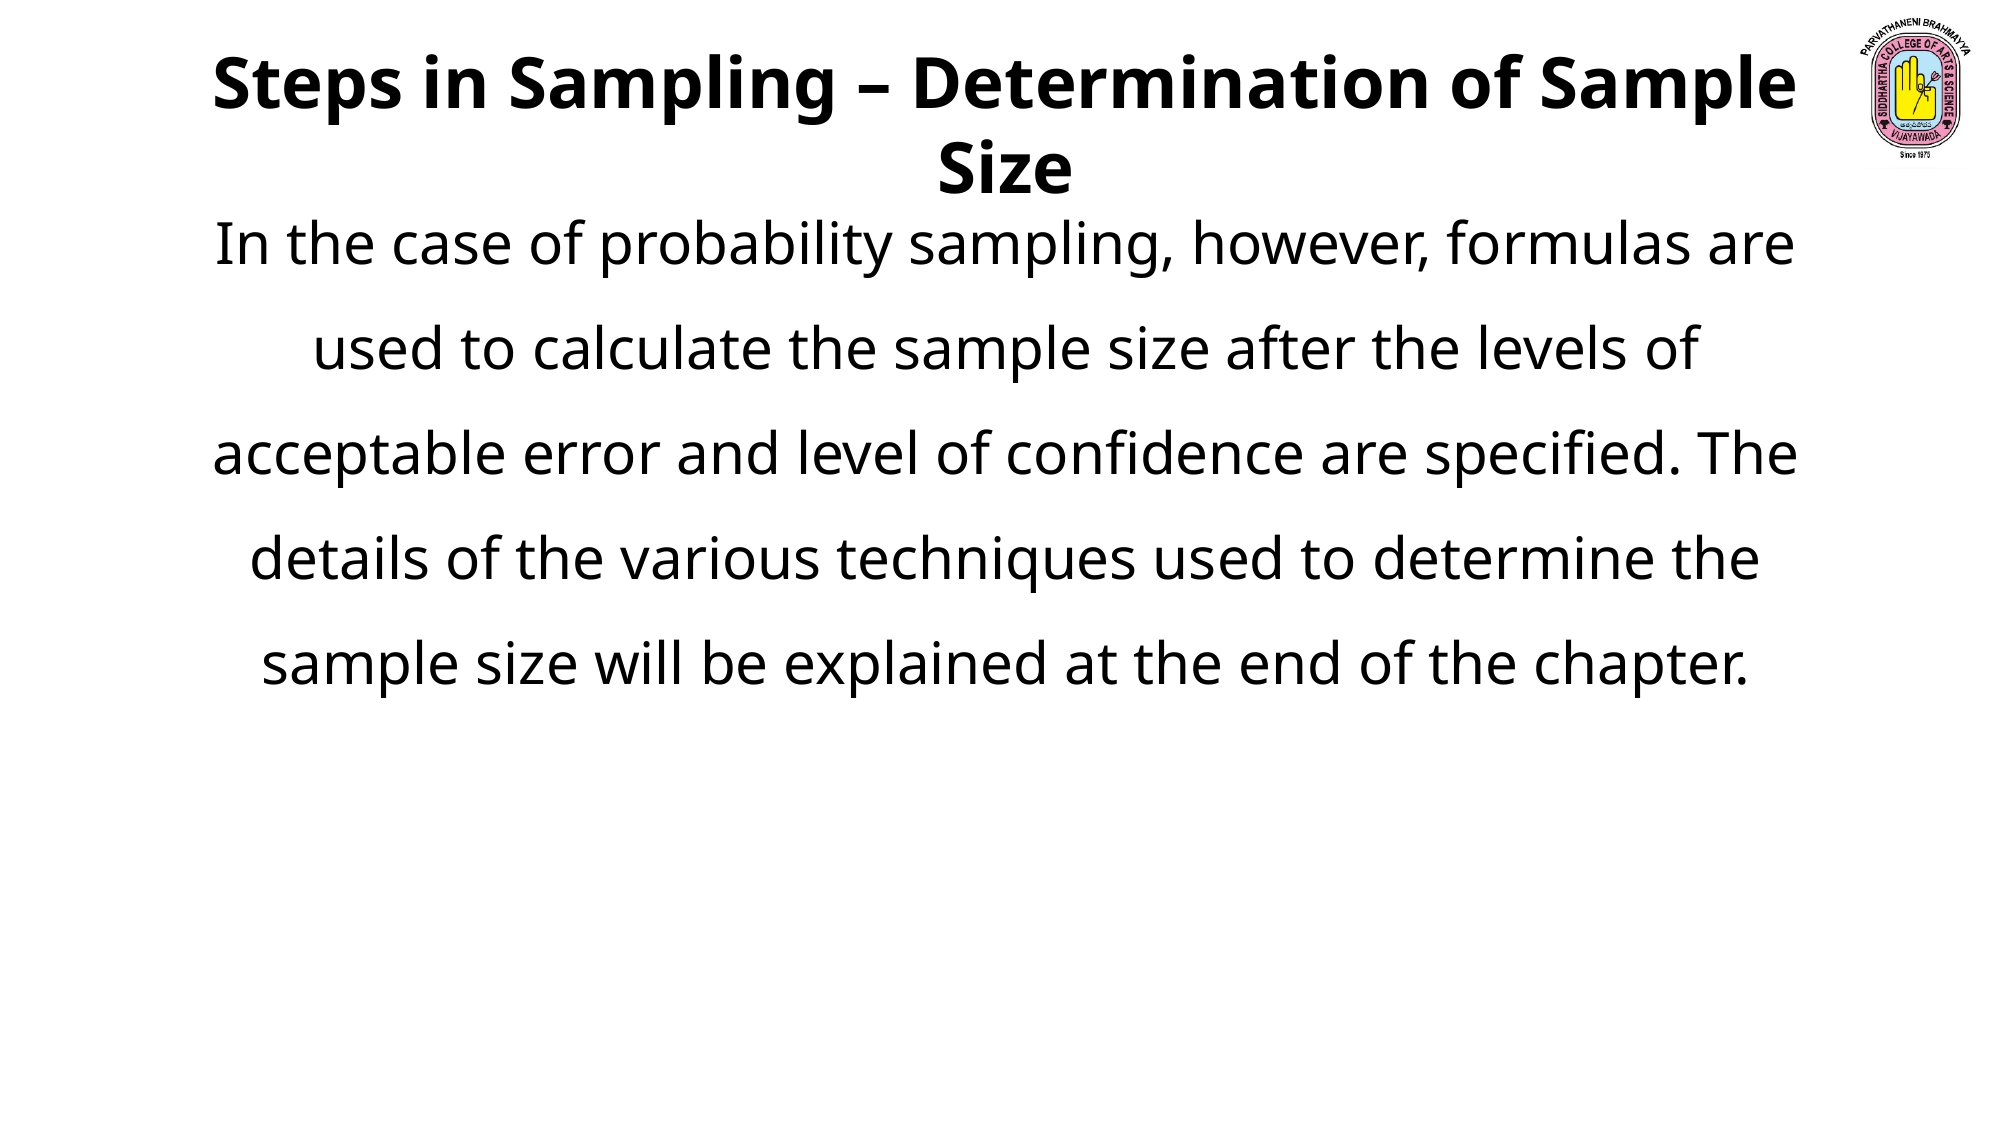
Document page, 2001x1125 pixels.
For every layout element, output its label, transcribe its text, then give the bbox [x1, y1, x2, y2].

text_box Steps in Sampling – Determination of Sample Size [143, 30, 1869, 163]
picture [1830, 0, 2000, 169]
text_box In the case of probability sampling, however, formulas are used to calculate the sample size after the levels of acceptable error and level of confidence are specified. The details of the various techniques used to determine the sample size will be explained at the end of the chapter. [143, 163, 1869, 1019]
